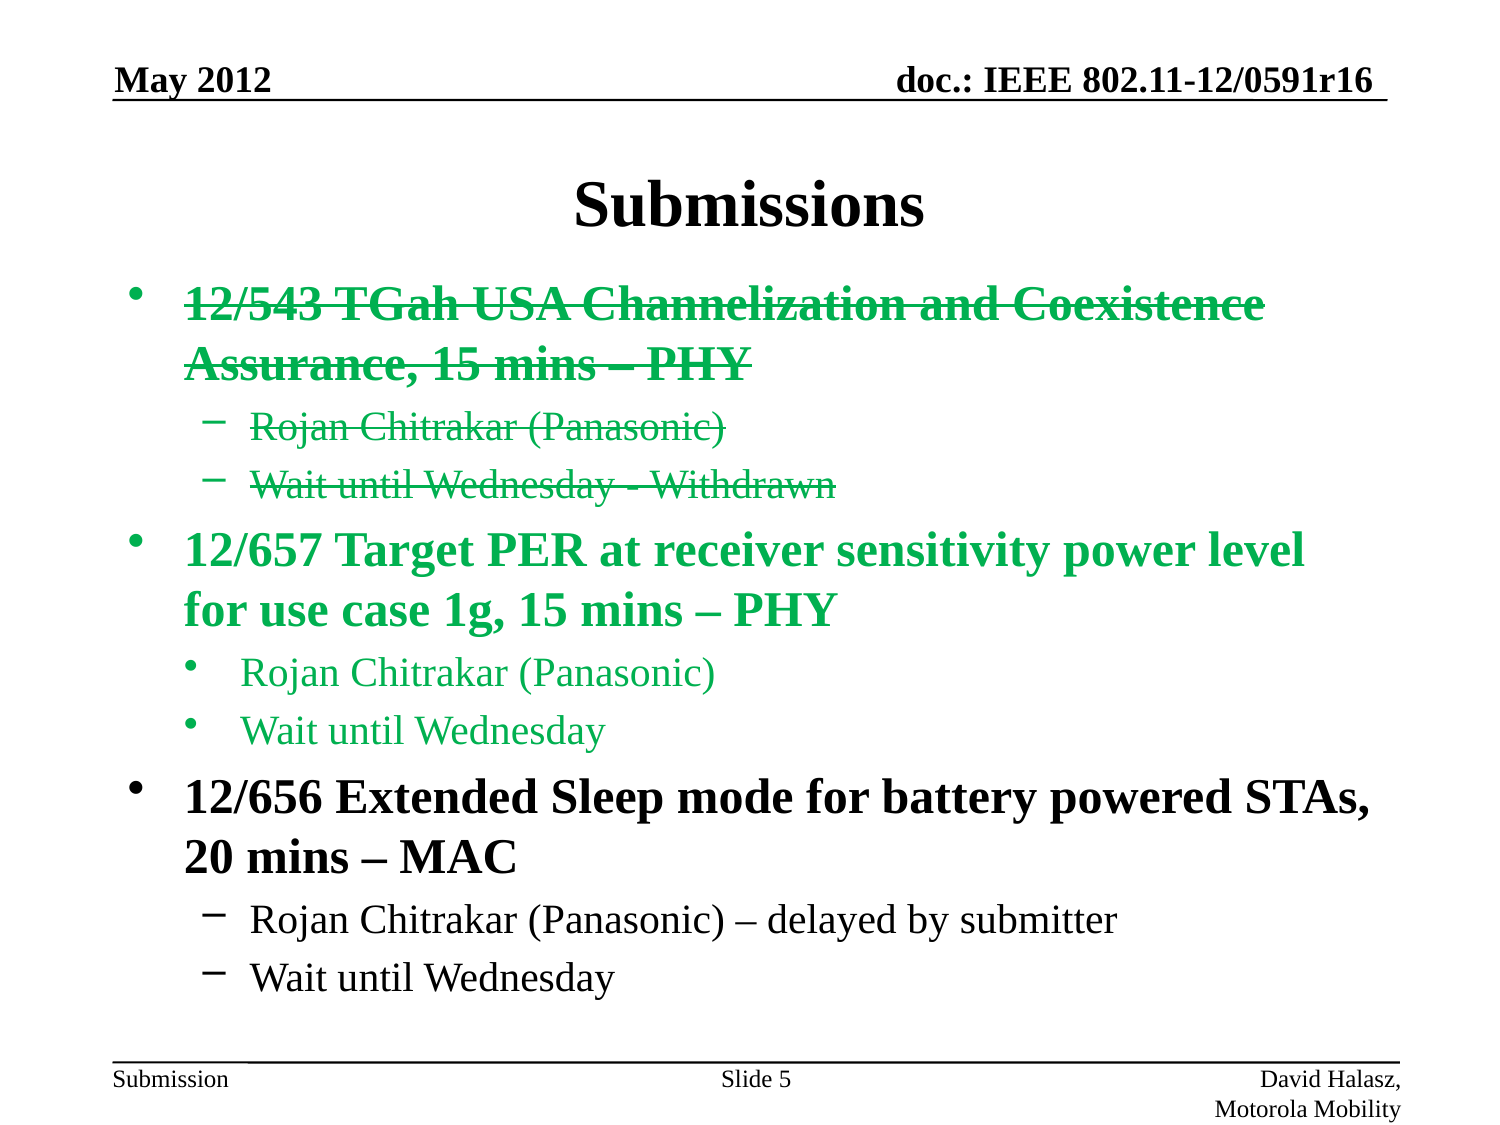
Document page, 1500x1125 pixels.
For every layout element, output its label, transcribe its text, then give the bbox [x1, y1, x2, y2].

list 12/543 TGah USA Channelization and Coexistence Assurance, 15 mins – PHY Rojan Chitrakar (Panasonic) Wait until Wednesday - Withdrawn 12/657 Target PER at receiver sensitivity power level for use case 1g, 15 mins – PHY Rojan Chitrakar (Panasonic) Wait until Wednesday 12/656 Extended Sleep mode for battery powered STAs, 20 mins – MAC Rojan Chitrakar (Panasonic) – delayed by submitter Wait until Wednesday [112, 262, 1388, 1038]
slide_number Slide 5 [712, 1061, 800, 1093]
footer David Halasz, Motorola Mobility [1185, 1061, 1402, 1093]
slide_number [114, 54, 333, 101]
title Submissions [112, 112, 1388, 262]
